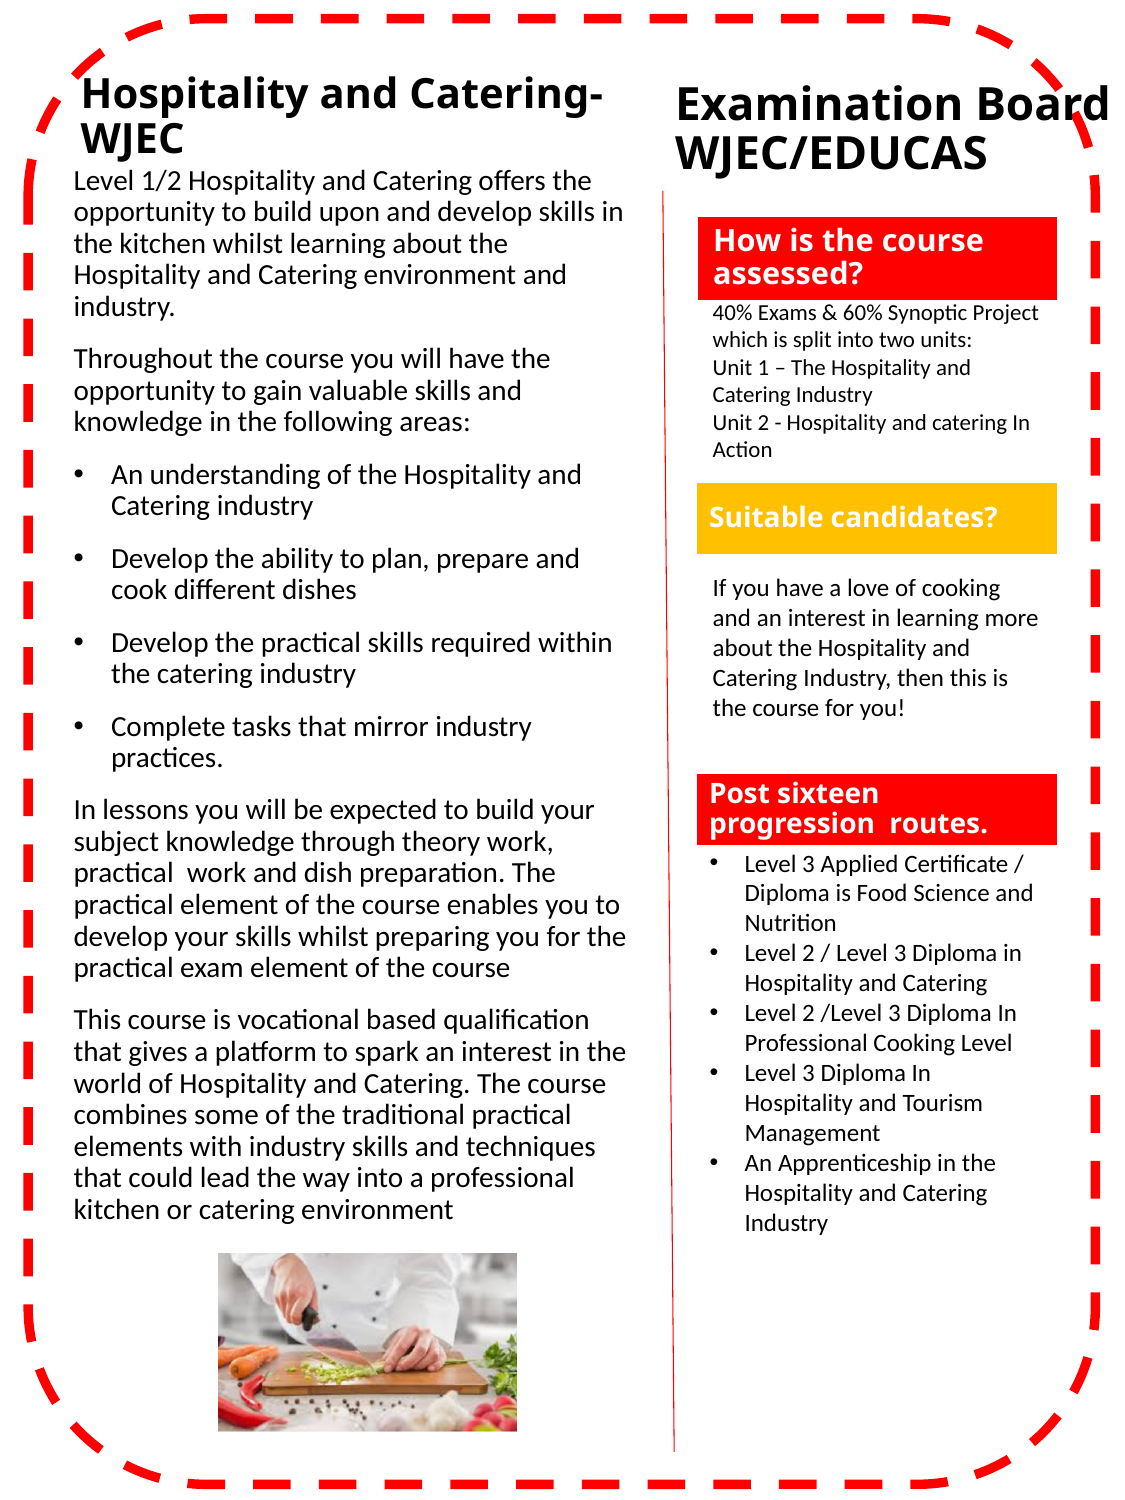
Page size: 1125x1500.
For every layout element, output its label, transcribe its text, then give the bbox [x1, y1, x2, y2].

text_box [662, 190, 675, 1452]
picture [218, 1253, 517, 1432]
text_box Examination Board WJEC/EDUCAS [660, 112, 1125, 195]
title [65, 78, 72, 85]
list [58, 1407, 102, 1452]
text_box [27, 17, 1097, 1486]
